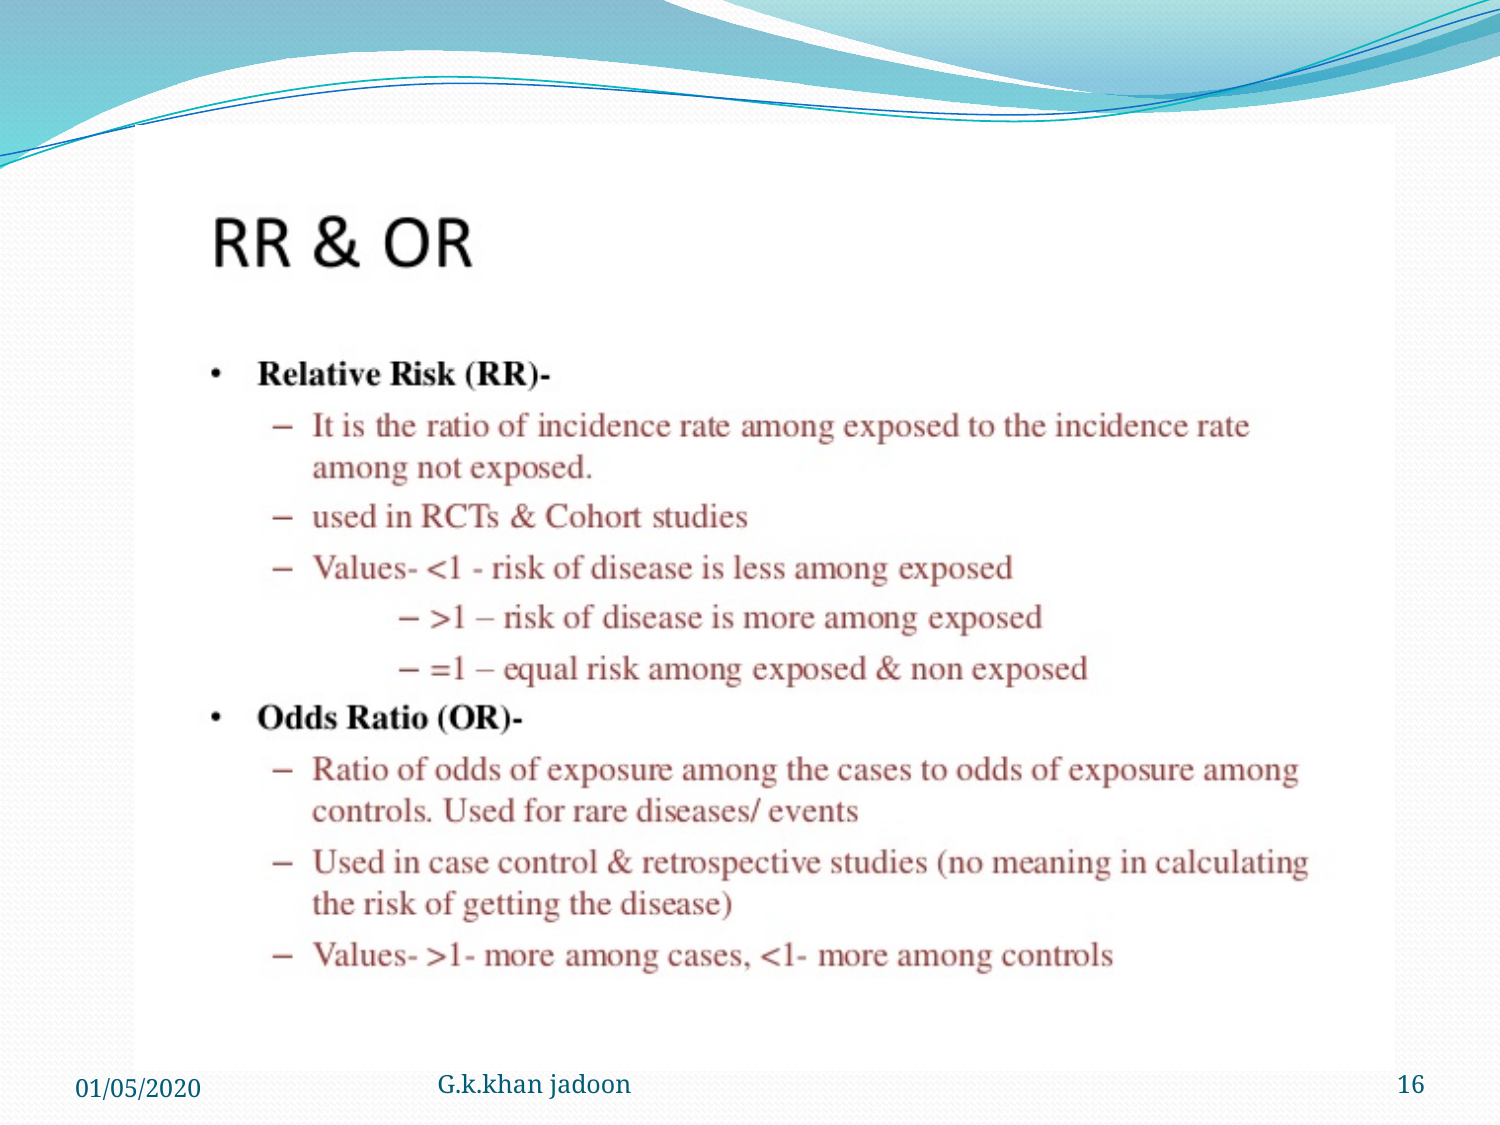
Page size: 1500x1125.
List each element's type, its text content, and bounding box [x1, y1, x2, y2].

footer G.k.khan jadoon [437, 1083, 988, 1103]
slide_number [75, 1042, 425, 1103]
slide_number 16 [1299, 1042, 1425, 1103]
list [135, 125, 1395, 1071]
